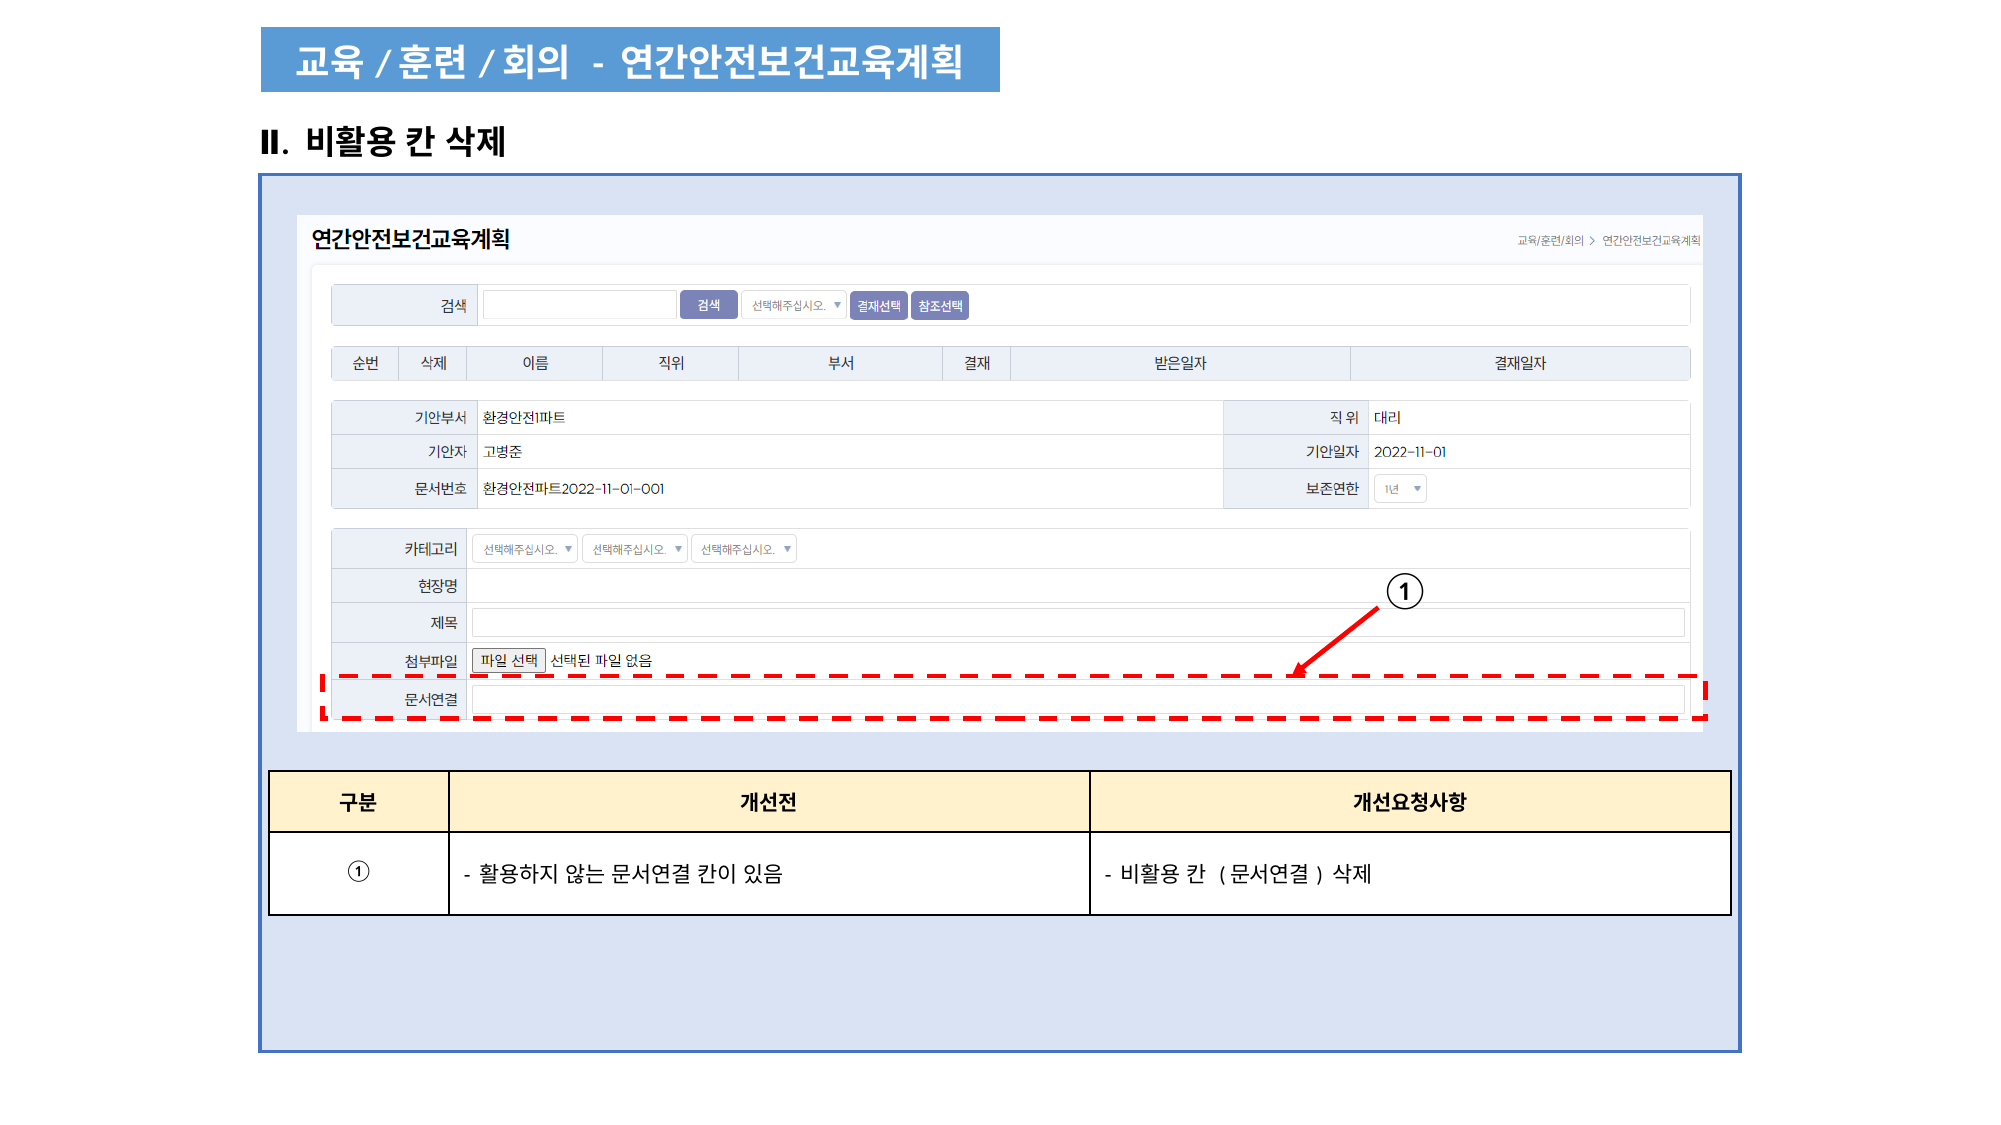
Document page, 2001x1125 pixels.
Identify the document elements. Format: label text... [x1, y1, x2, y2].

text_box Ⅱ. 비활용 칸 삭제 [244, 113, 1001, 169]
table_header 구분 [270, 772, 448, 831]
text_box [1291, 607, 1379, 676]
text_box [259, 173, 1741, 1053]
table_header 개선요청사항 [1091, 772, 1730, 831]
table_header 교육/훈련/회의 - 연간안전보건교육계획 [261, 27, 1000, 92]
text_box [1703, 675, 1707, 720]
table_cell ① [270, 833, 448, 914]
table_header 개선전 [450, 772, 1089, 831]
table_cell - 활용하지 않는 문서연결 칸이 있음 [450, 833, 1089, 914]
table_cell - 비활용 칸 (문서연결) 삭제 [1091, 833, 1730, 914]
picture [297, 215, 1703, 732]
